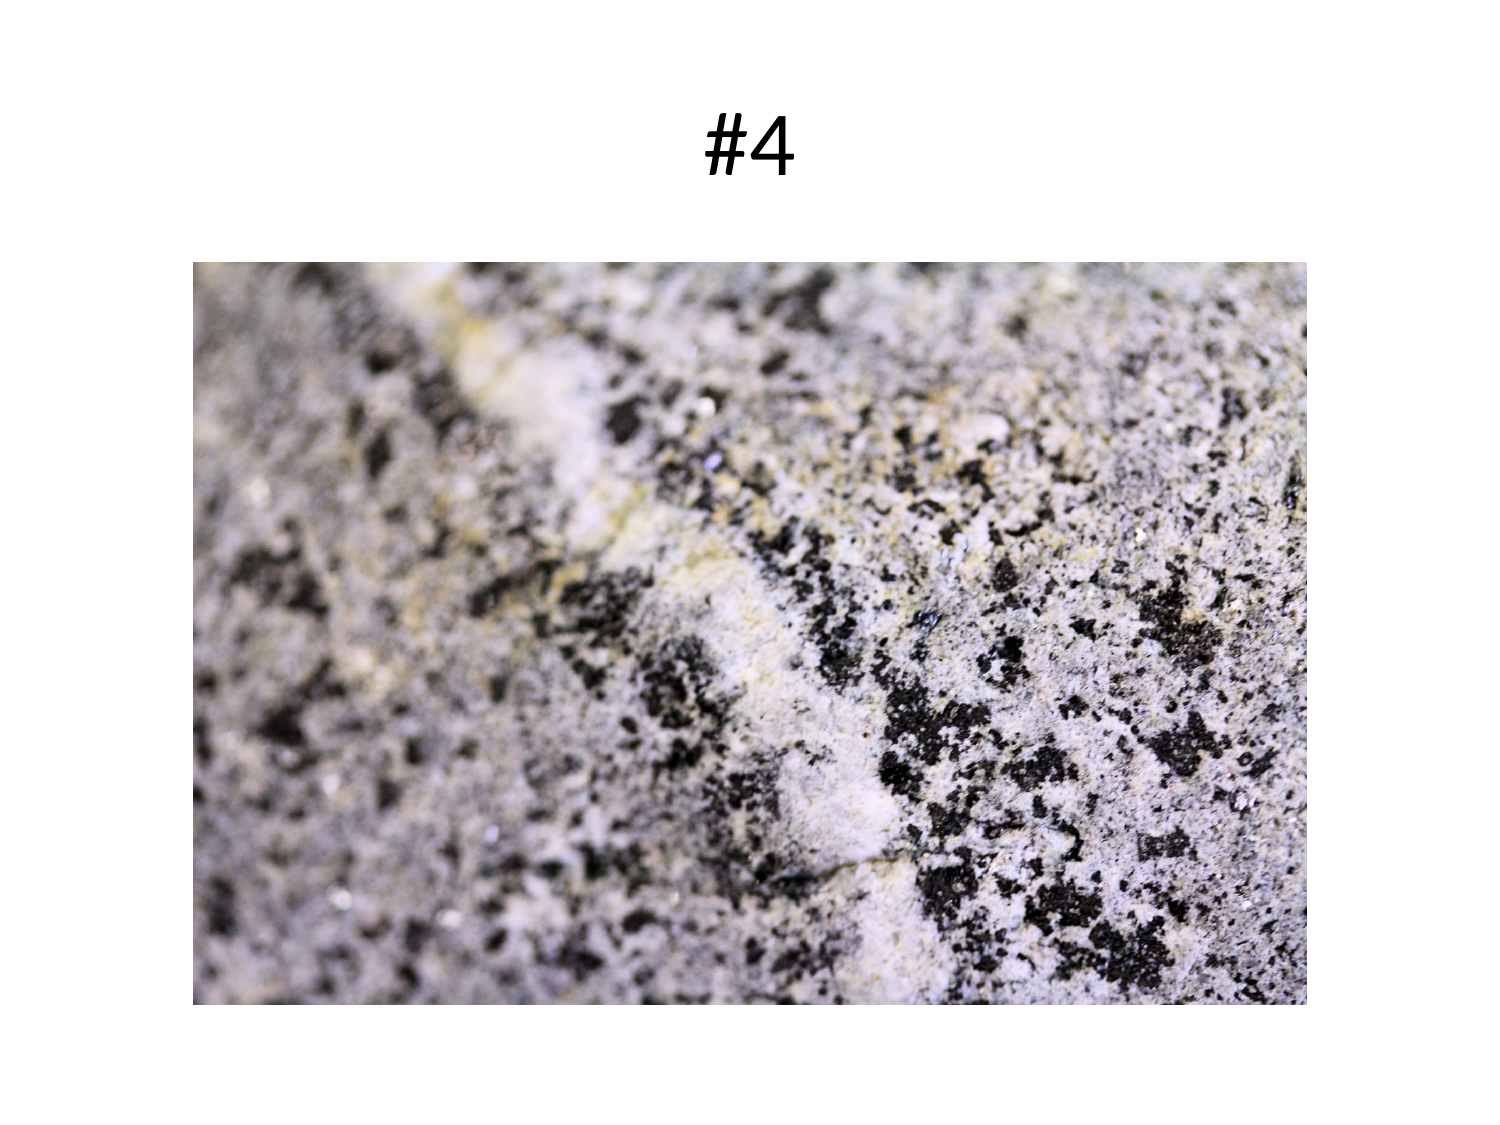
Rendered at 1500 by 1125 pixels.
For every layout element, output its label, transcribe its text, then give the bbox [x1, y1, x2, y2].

title #4 [74, 44, 1426, 233]
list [192, 262, 1307, 1006]
